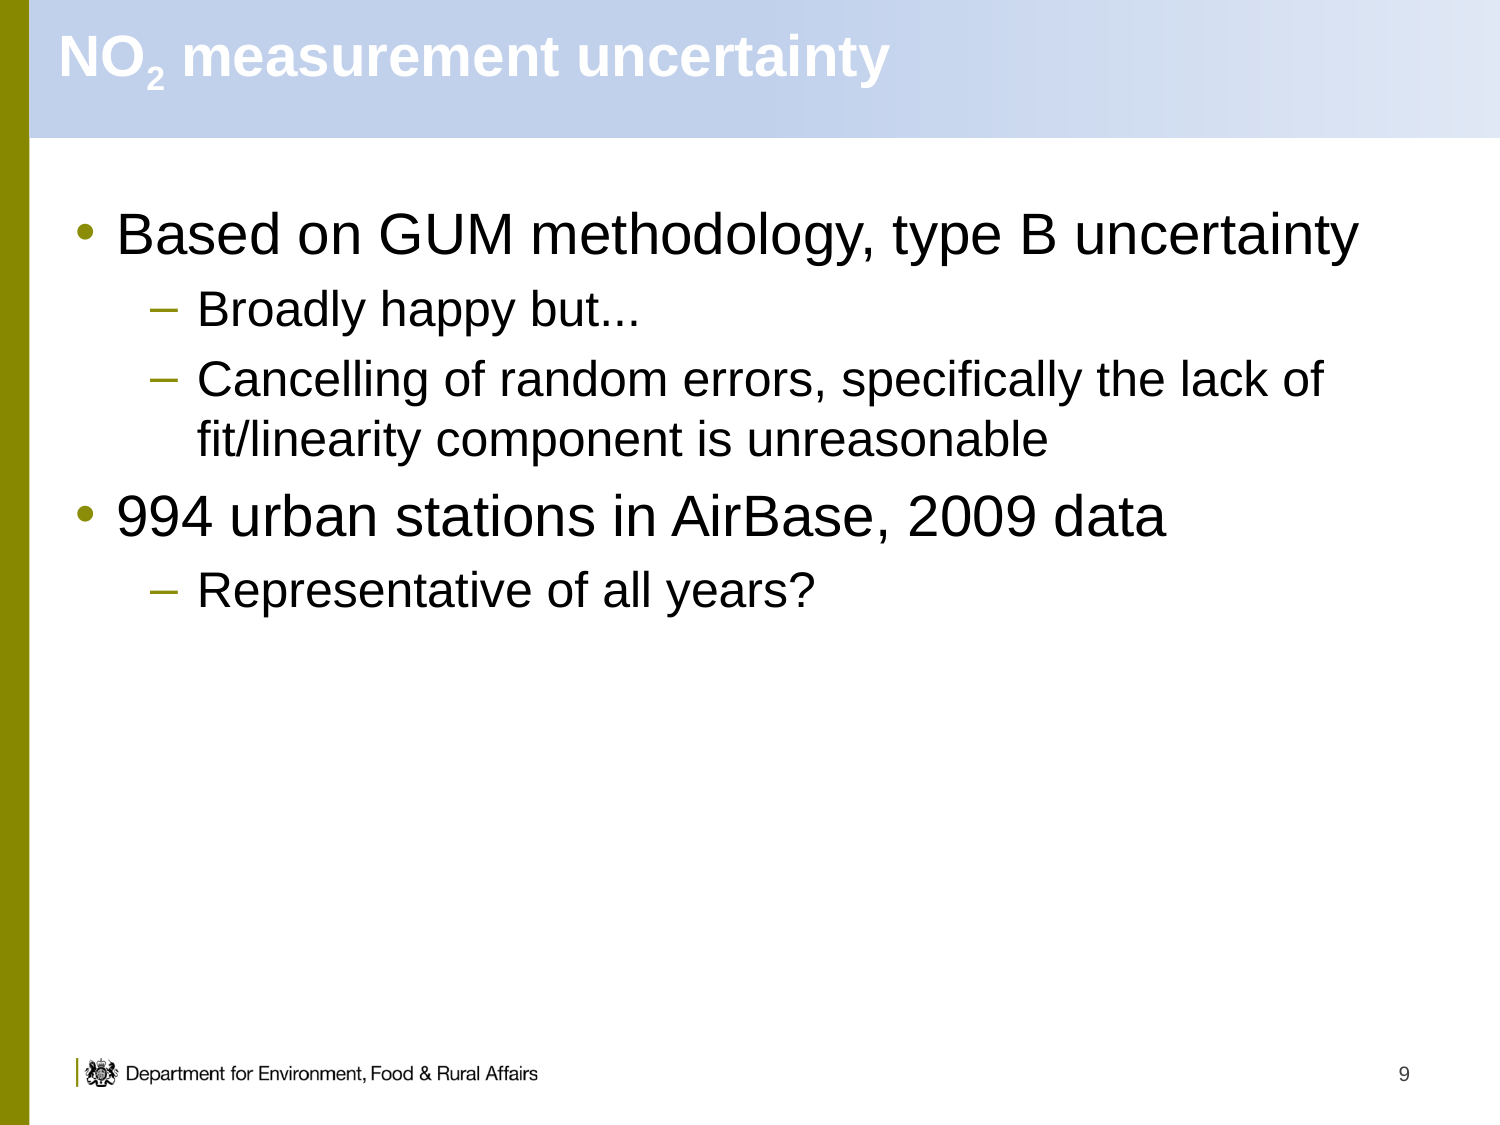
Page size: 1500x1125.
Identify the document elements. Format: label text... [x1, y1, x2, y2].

picture [76, 1058, 538, 1087]
slide_number 9 [1074, 1042, 1425, 1103]
title NO2 measurement uncertainty [29, 0, 1500, 138]
list Based on GUM methodology, type B uncertainty Broadly happy but... Cancelling of random errors, specifically the lack of fit/linearity component is unreasonable 994 urban stations in AirBase, 2009 data Representative of all years? [74, 196, 1426, 1006]
